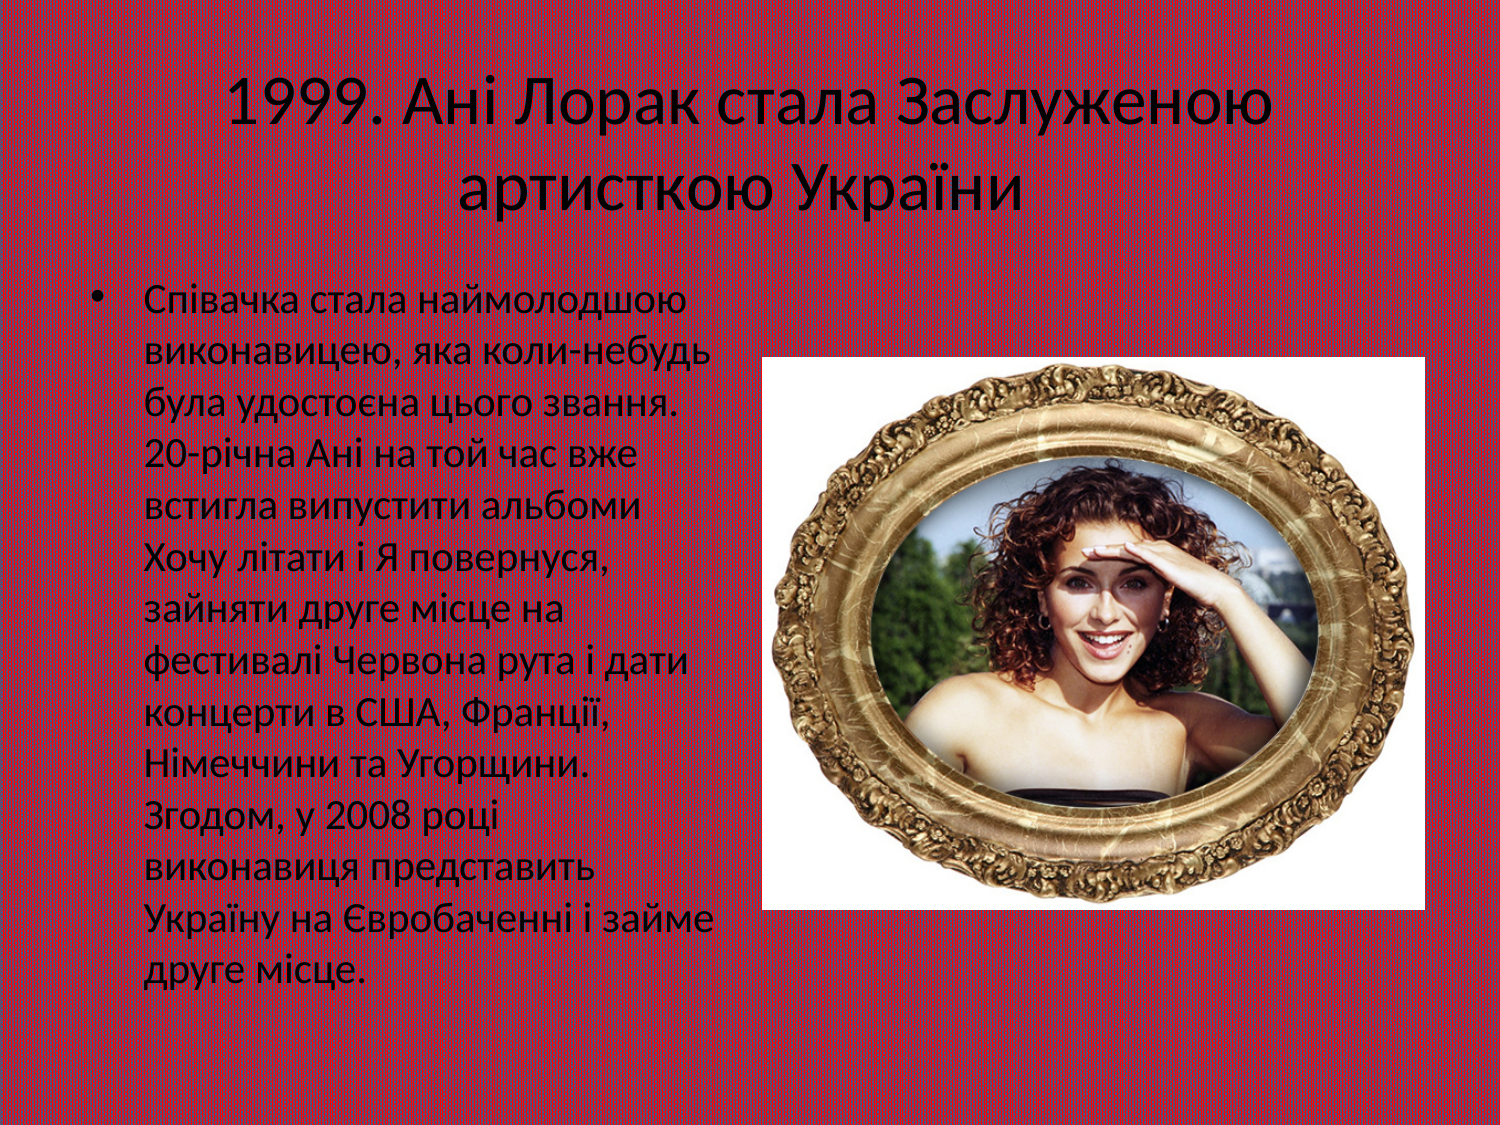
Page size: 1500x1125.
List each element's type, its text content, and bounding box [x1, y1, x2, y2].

list Співачка стала наймолодшою ​​виконавицею, яка коли-небудь була удостоєна цього звання. 20-річна Ані на той час вже встигла випустити альбоми Хочу літати і Я повернуся, зайняти друге місце на фестивалі Червона рута і дати концерти в США, Франції, Німеччини та Угорщини. Згодом, у 2008 році виконавиця представить Україну на Євробаченні і займе друге місце. [75, 262, 738, 1005]
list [762, 357, 1426, 911]
title 1999. Ані Лорак стала Заслуженою артисткою України [75, 45, 1425, 233]
